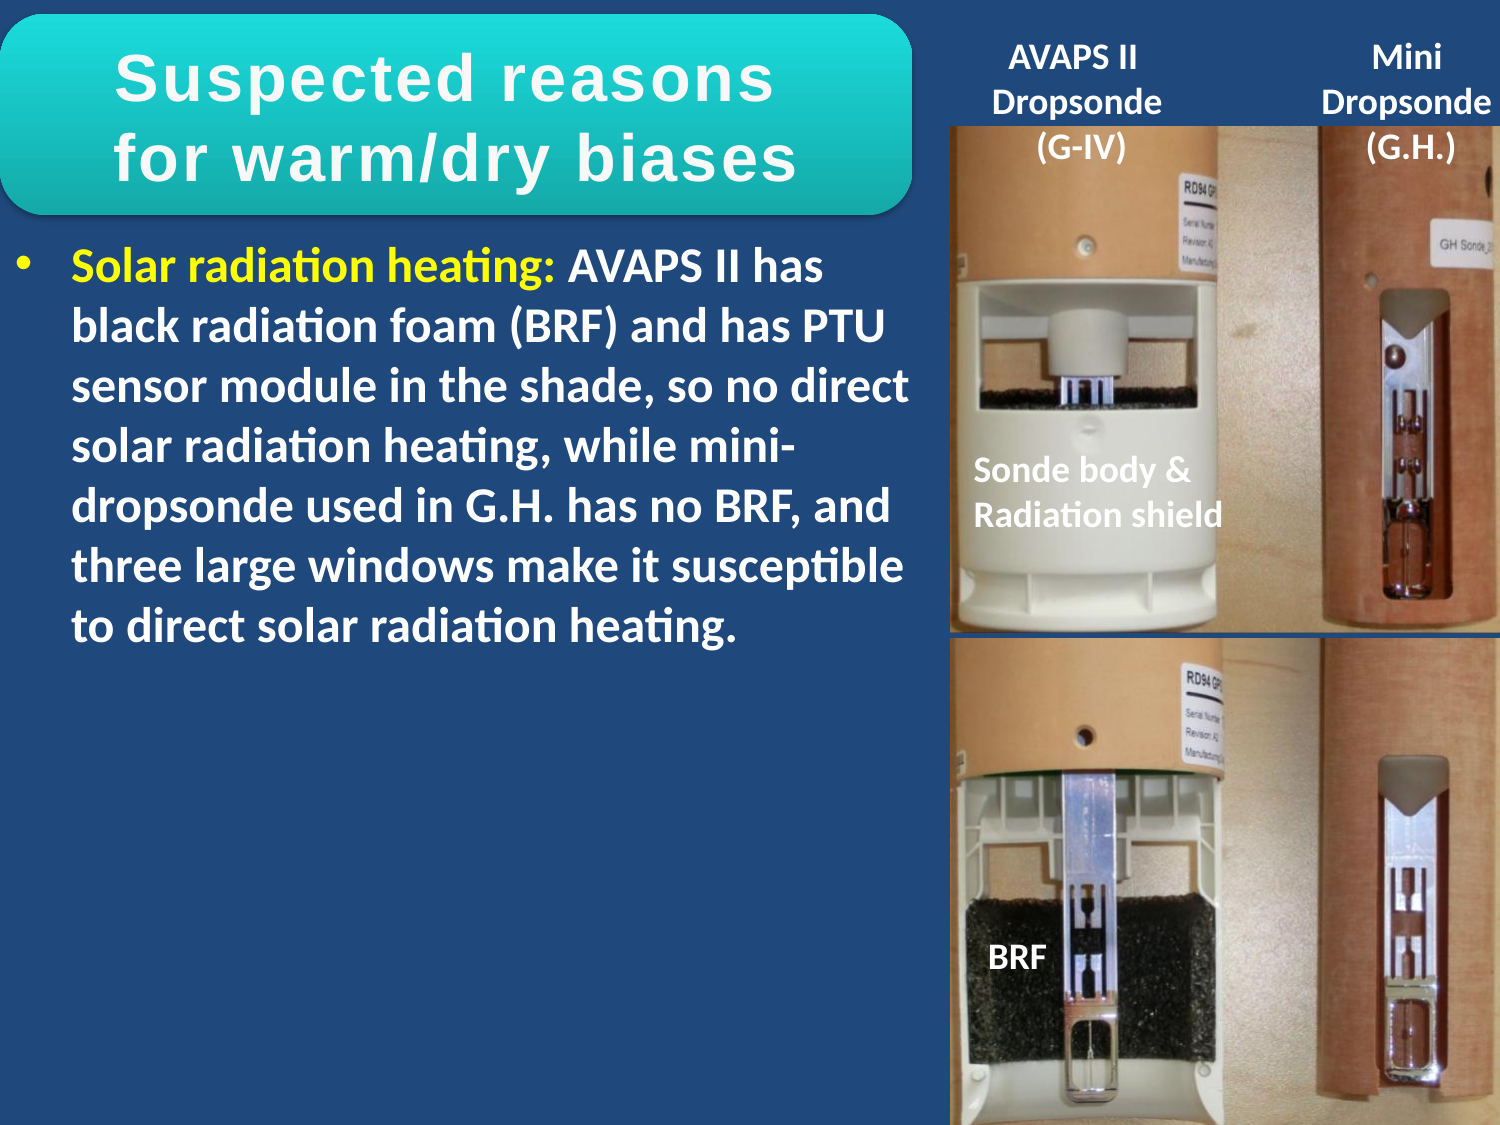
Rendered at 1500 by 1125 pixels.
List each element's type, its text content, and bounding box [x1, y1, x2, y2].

text_box Solar radiation heating: AVAPS II has black radiation foam (BRF) and has PTU sensor module in the shade, so no direct solar radiation heating, while mini-dropsonde used in G.H. has no BRF, and three large windows make it susceptible to direct solar radiation heating. [0, 224, 932, 660]
text_box Suspected reasons for warm/dry biases [0, 13, 913, 216]
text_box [937, 24, 1500, 1125]
